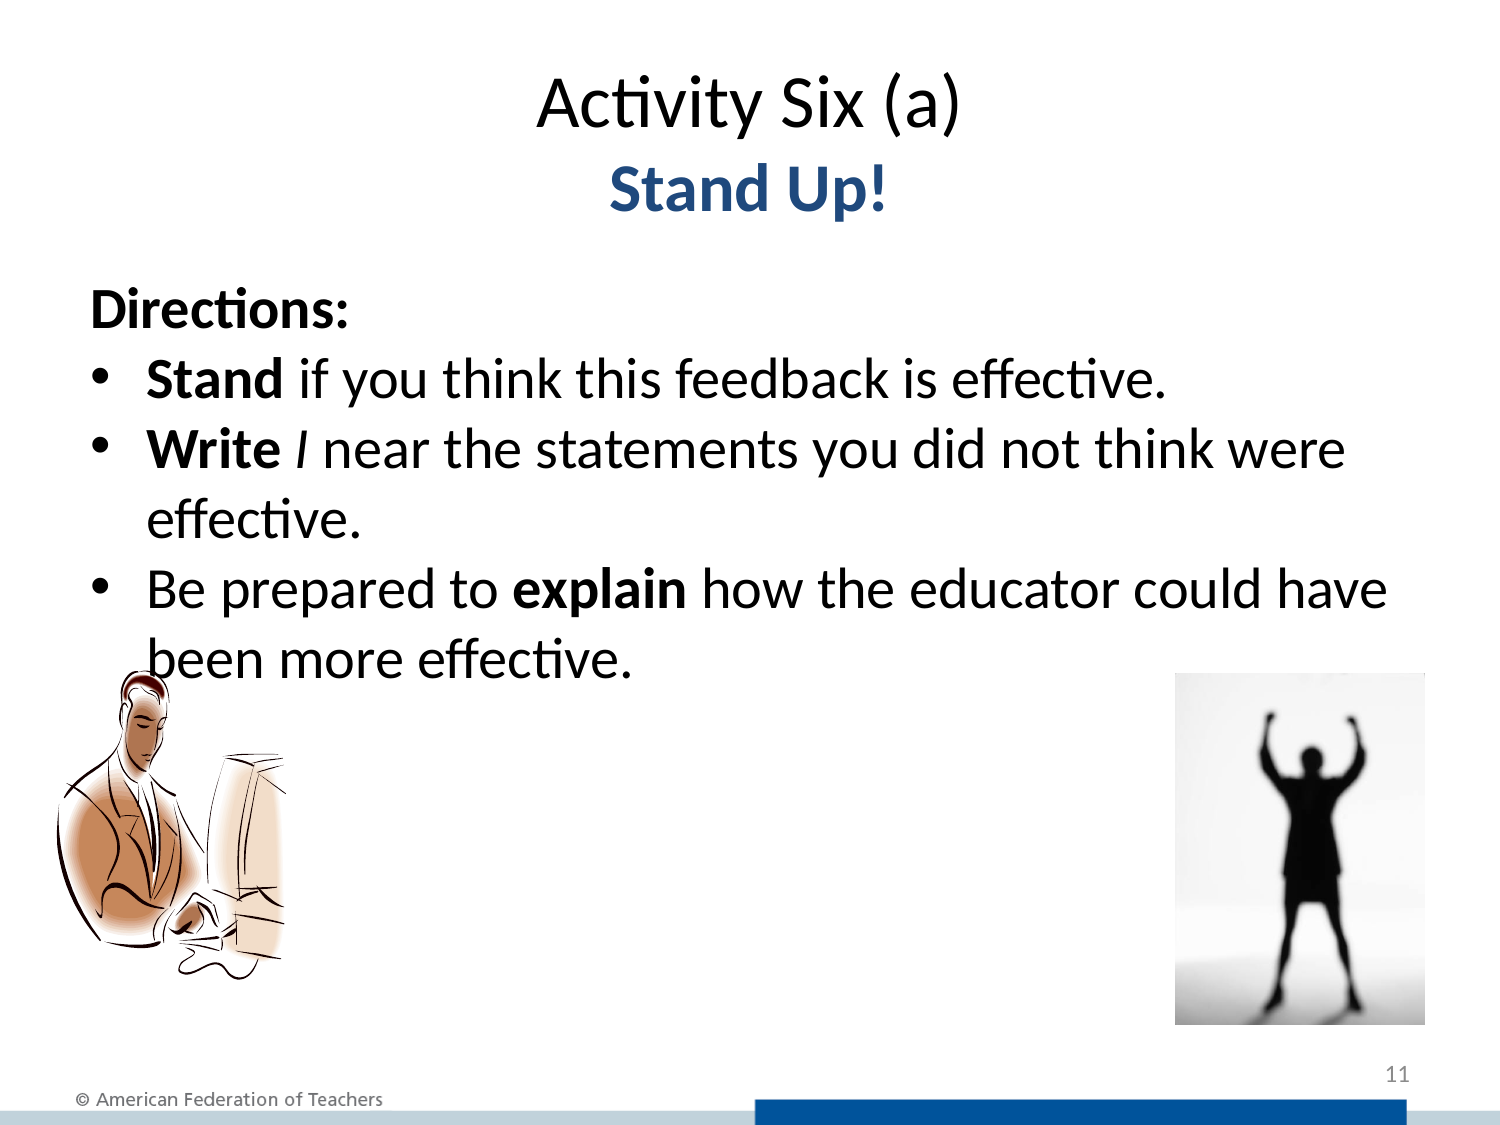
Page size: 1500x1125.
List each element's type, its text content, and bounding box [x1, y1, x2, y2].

title Activity Six (a) Stand Up! [75, 45, 1425, 233]
picture [0, 0, 1500, 1125]
slide_number 11 [1074, 1042, 1425, 1103]
list Directions: Stand if you think this feedback is effective. Write I near the statements you did not think were effective. Be prepared to explain how the educator could have been more effective. [75, 262, 1425, 1005]
